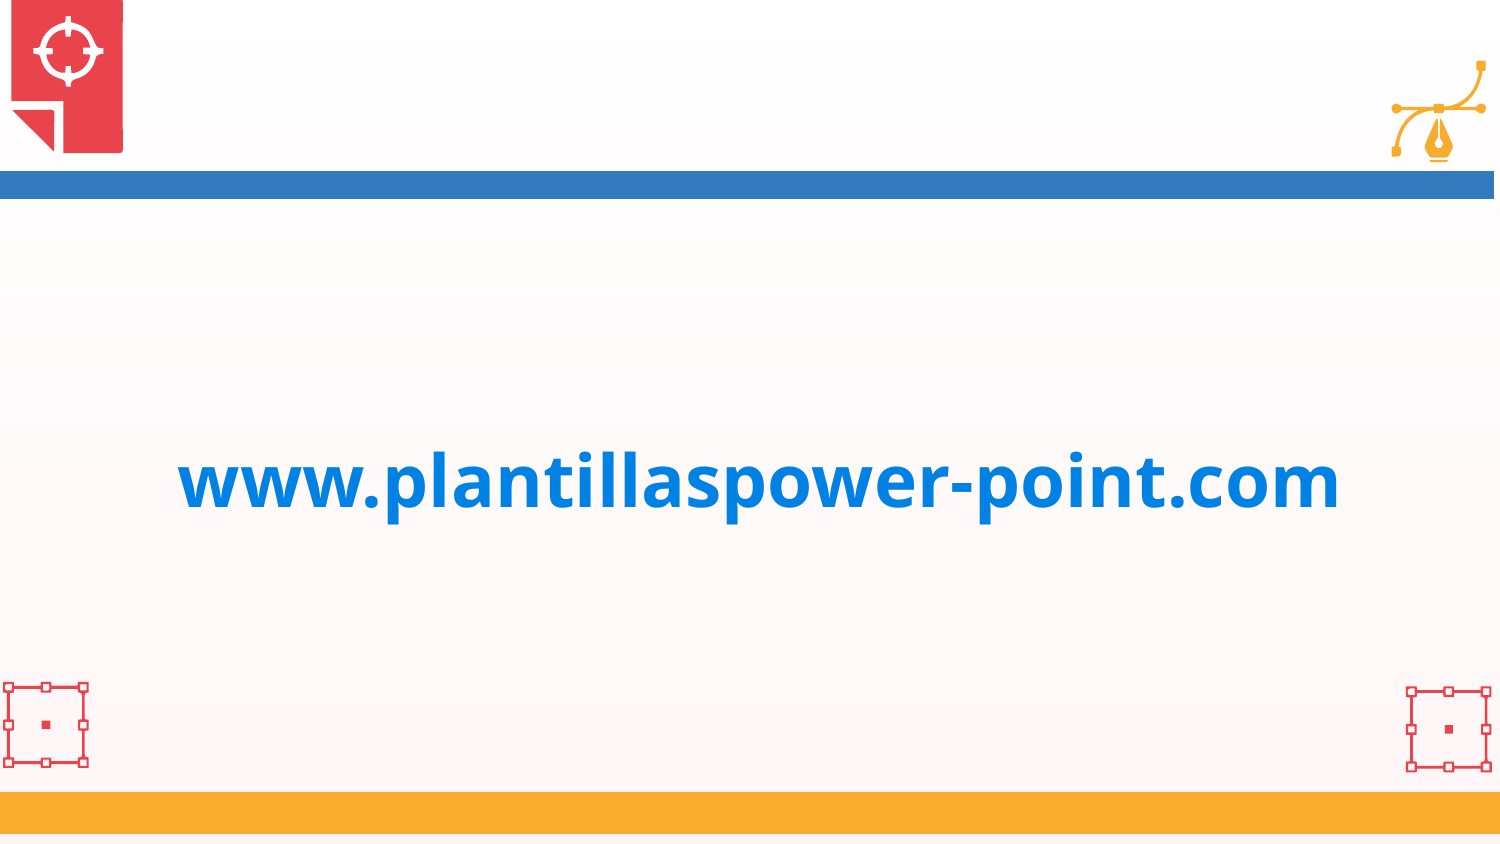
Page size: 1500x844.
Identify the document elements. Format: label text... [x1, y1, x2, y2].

title www.plantillaspower-point.com [61, 419, 1460, 513]
